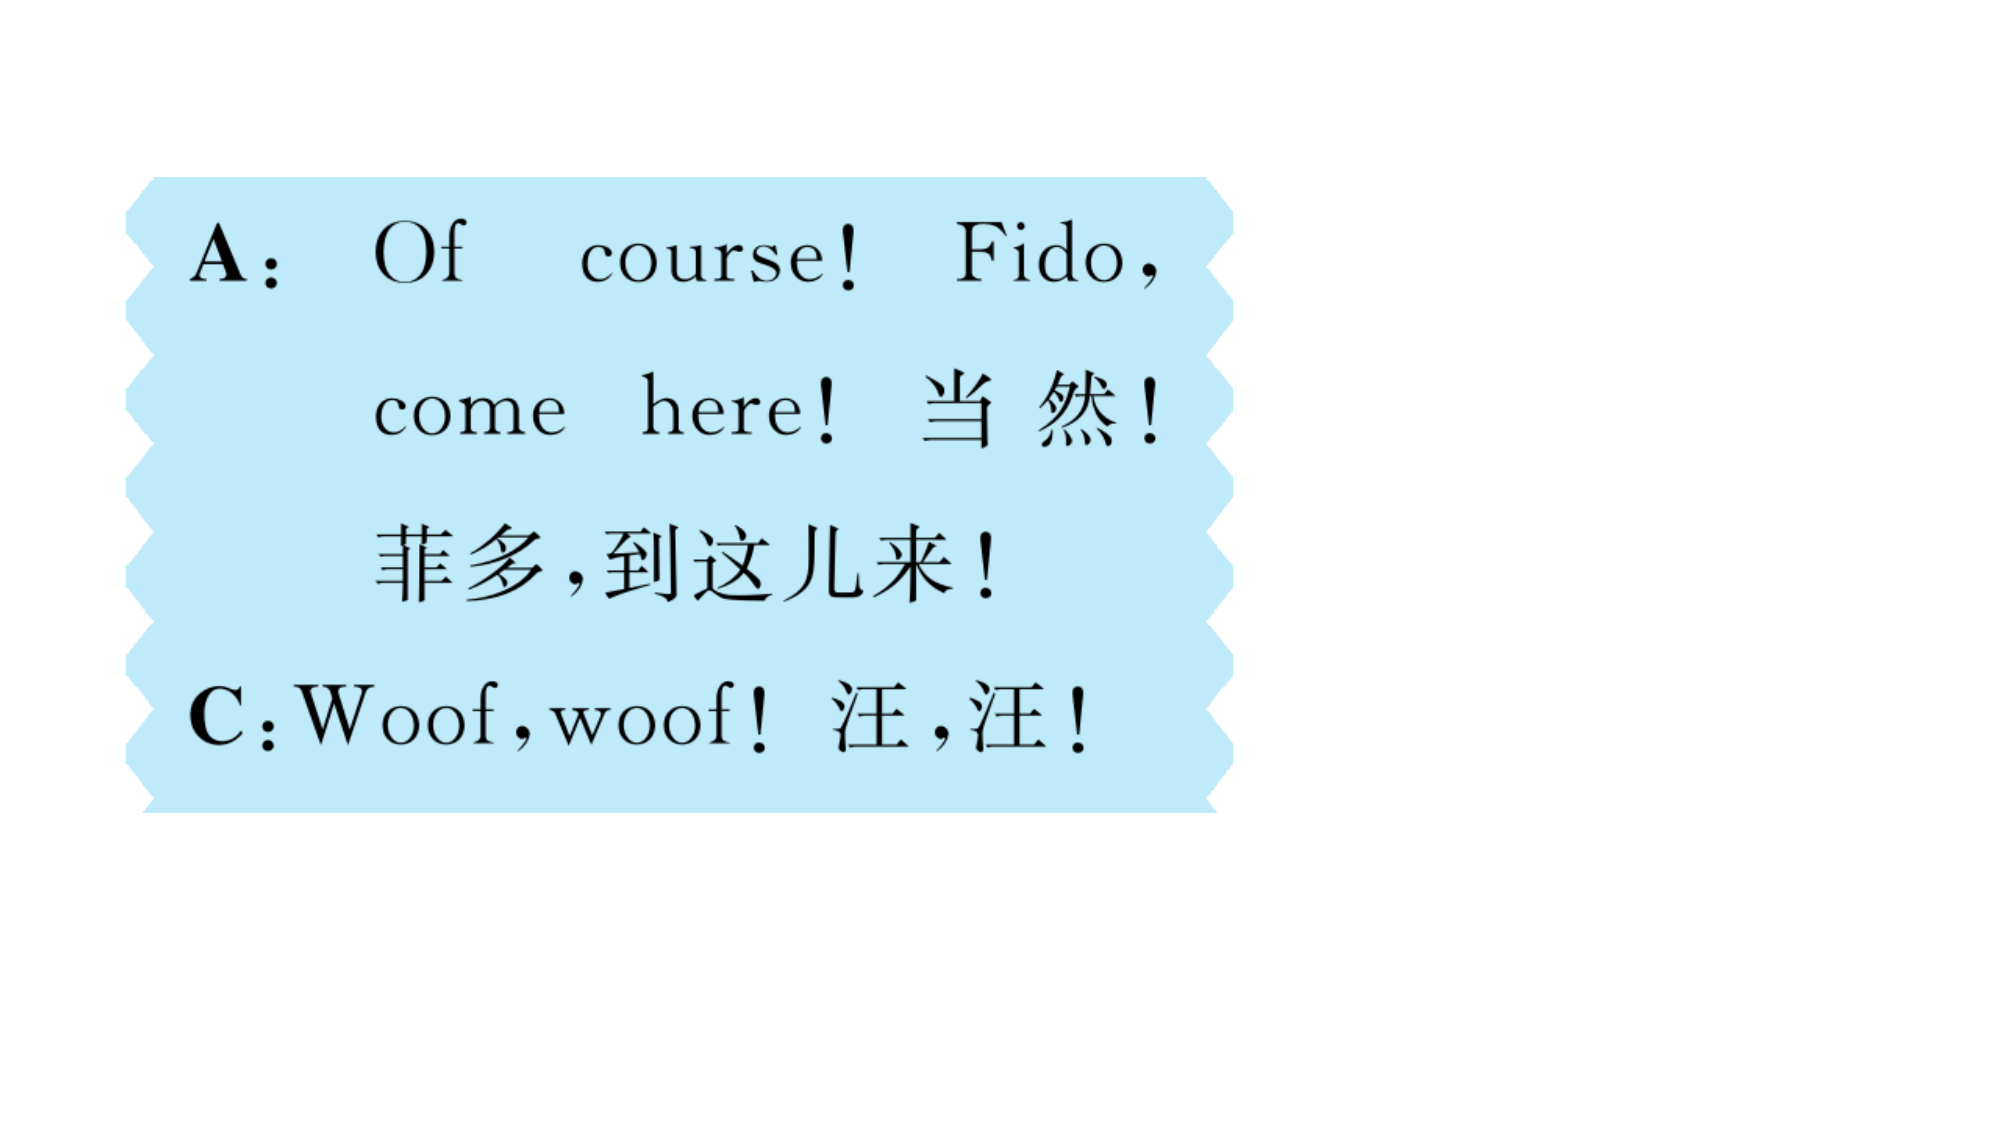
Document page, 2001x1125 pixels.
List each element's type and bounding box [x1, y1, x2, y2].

picture [118, 177, 1318, 813]
